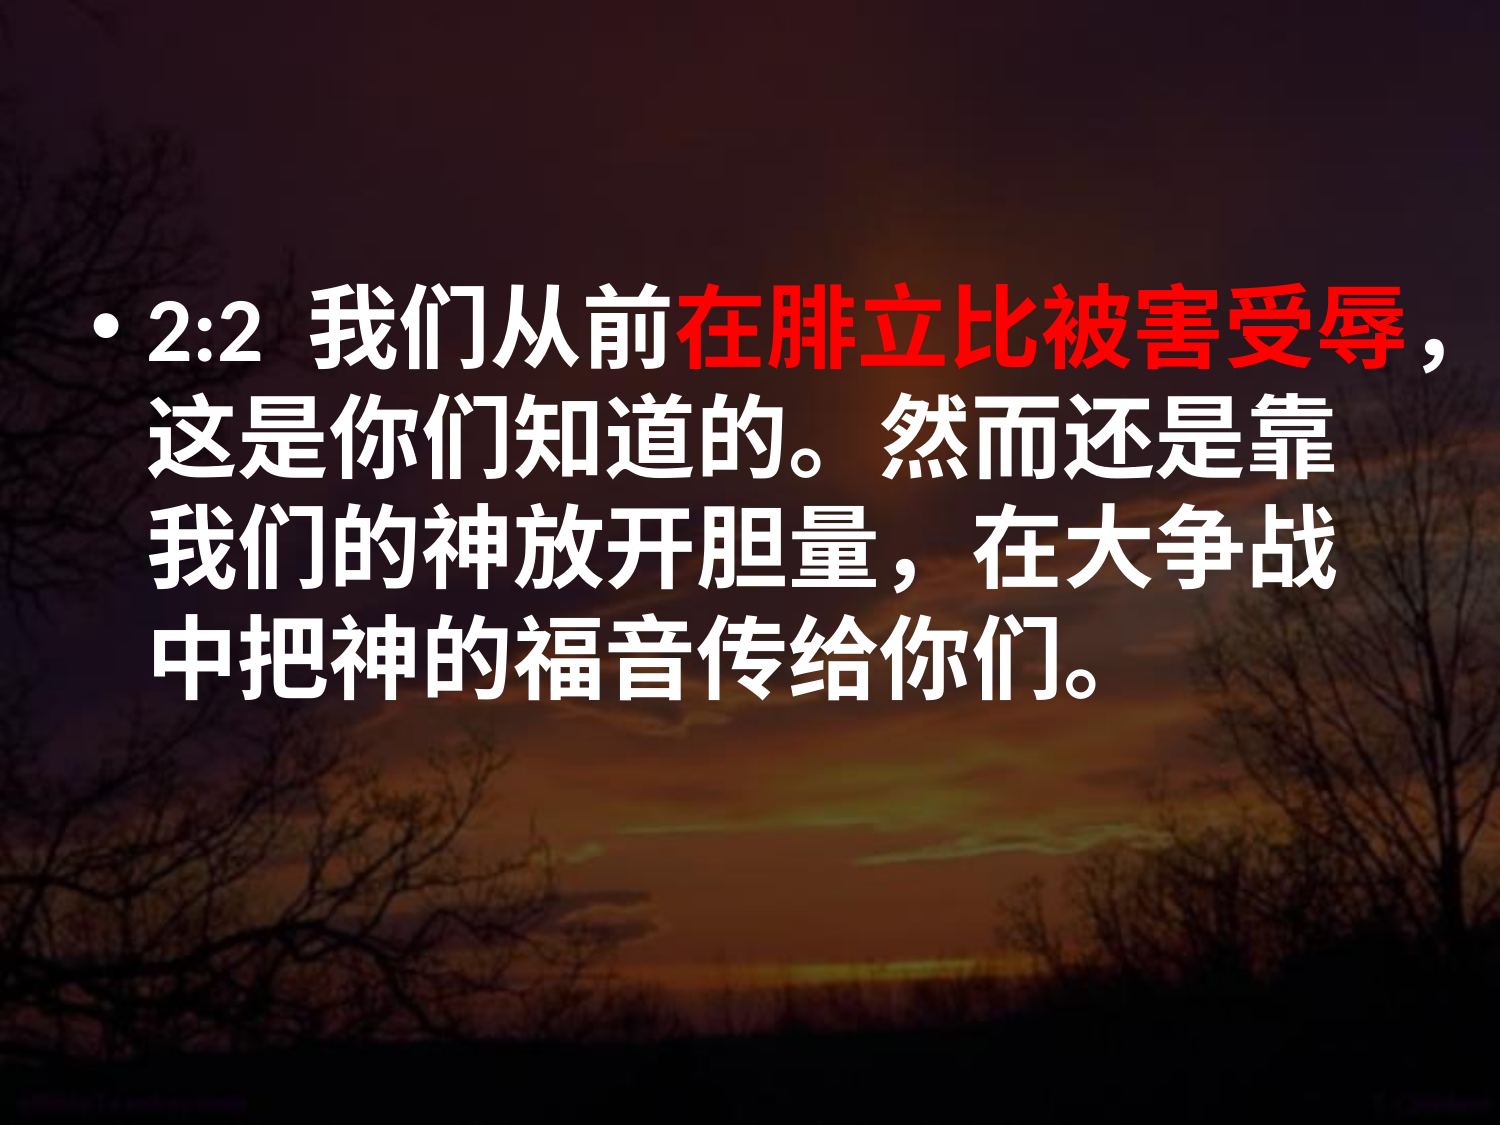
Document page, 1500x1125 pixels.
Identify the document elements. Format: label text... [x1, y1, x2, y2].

picture [0, 0, 1500, 1125]
list 2:2 我们从前在腓立比被害受辱，这是你们知道的。然而还是靠我们的神放开胆量，在大争战中把神的福音传给你们。 [75, 262, 1425, 1005]
